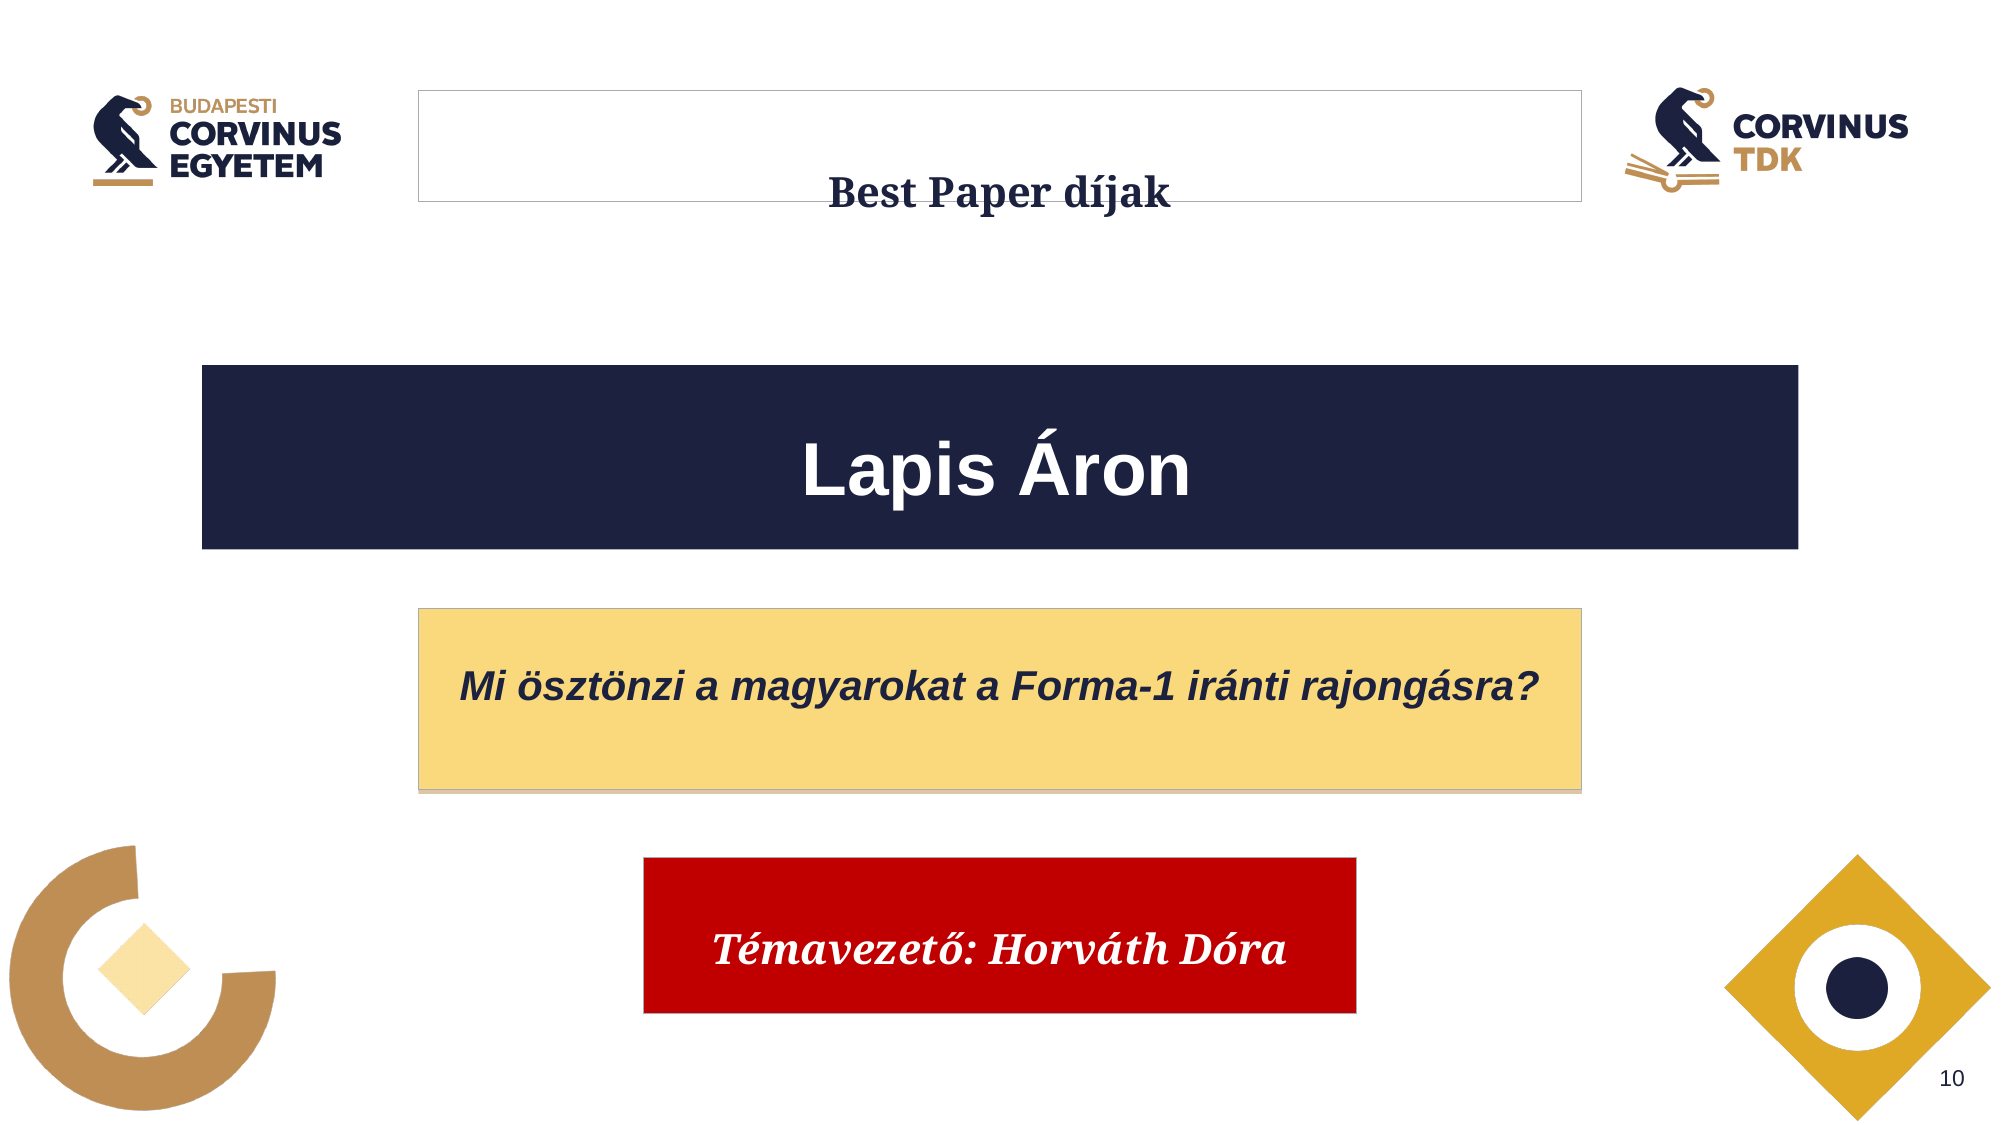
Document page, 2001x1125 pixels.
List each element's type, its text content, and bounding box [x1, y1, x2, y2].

picture [0, 820, 303, 1125]
text_box Mi ösztönzi a magyarokat a Forma-1 iránti rajongásra? [418, 608, 1582, 790]
picture [1532, 0, 2000, 281]
text_box Témavezető: Horváth Dóra [643, 857, 1357, 1014]
picture [93, 95, 365, 186]
text_box Lapis Áron [205, 374, 1789, 541]
title Best Paper díjak [418, 90, 1582, 202]
picture [1724, 854, 1991, 1121]
